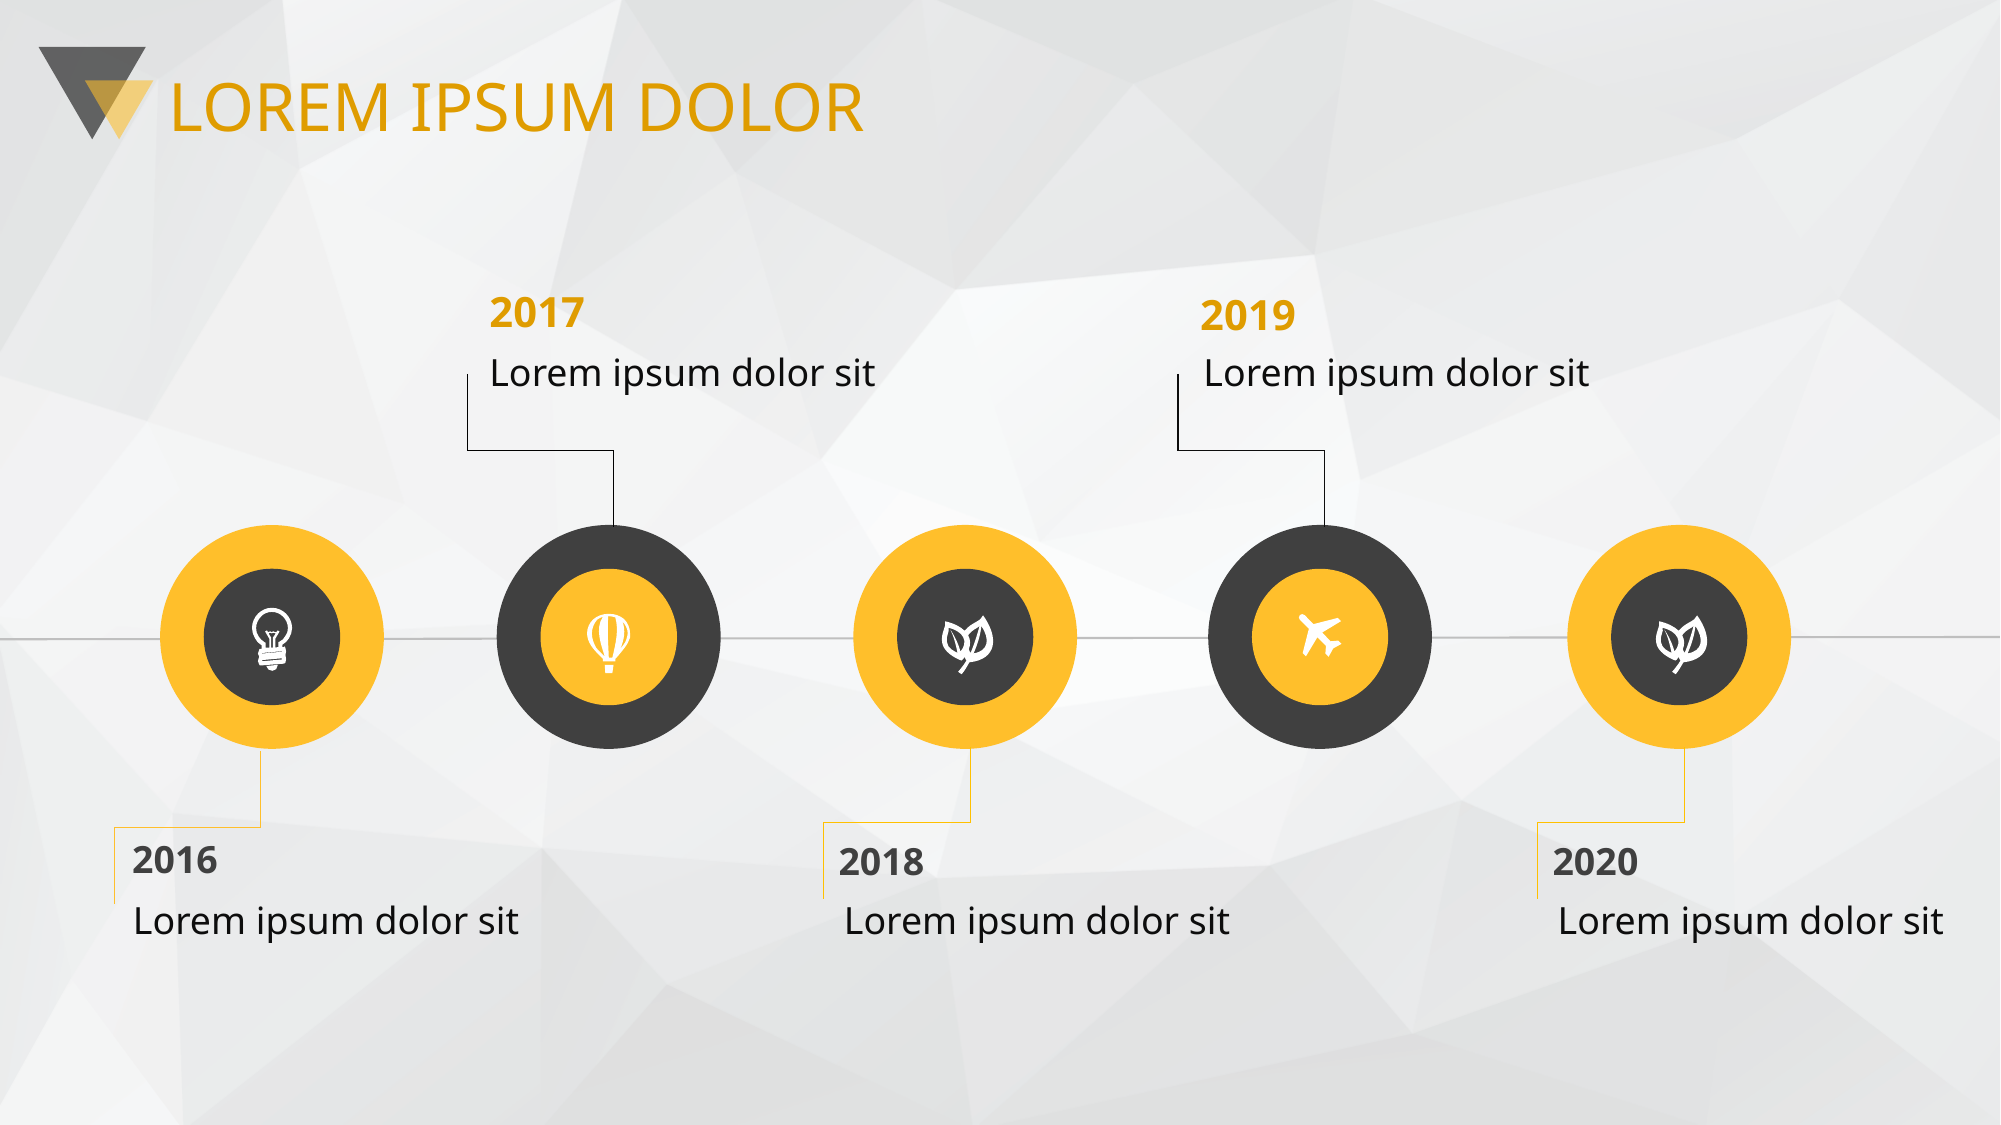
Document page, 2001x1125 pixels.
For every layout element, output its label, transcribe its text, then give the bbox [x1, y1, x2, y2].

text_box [0, 636, 114, 640]
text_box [1537, 524, 1962, 996]
picture [0, 0, 2001, 1125]
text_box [1178, 286, 1608, 749]
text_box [467, 284, 894, 749]
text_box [1962, 636, 2000, 640]
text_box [114, 525, 538, 996]
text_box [823, 524, 1248, 996]
text_box LOREM IPSUM DOLOR [153, 46, 1879, 174]
